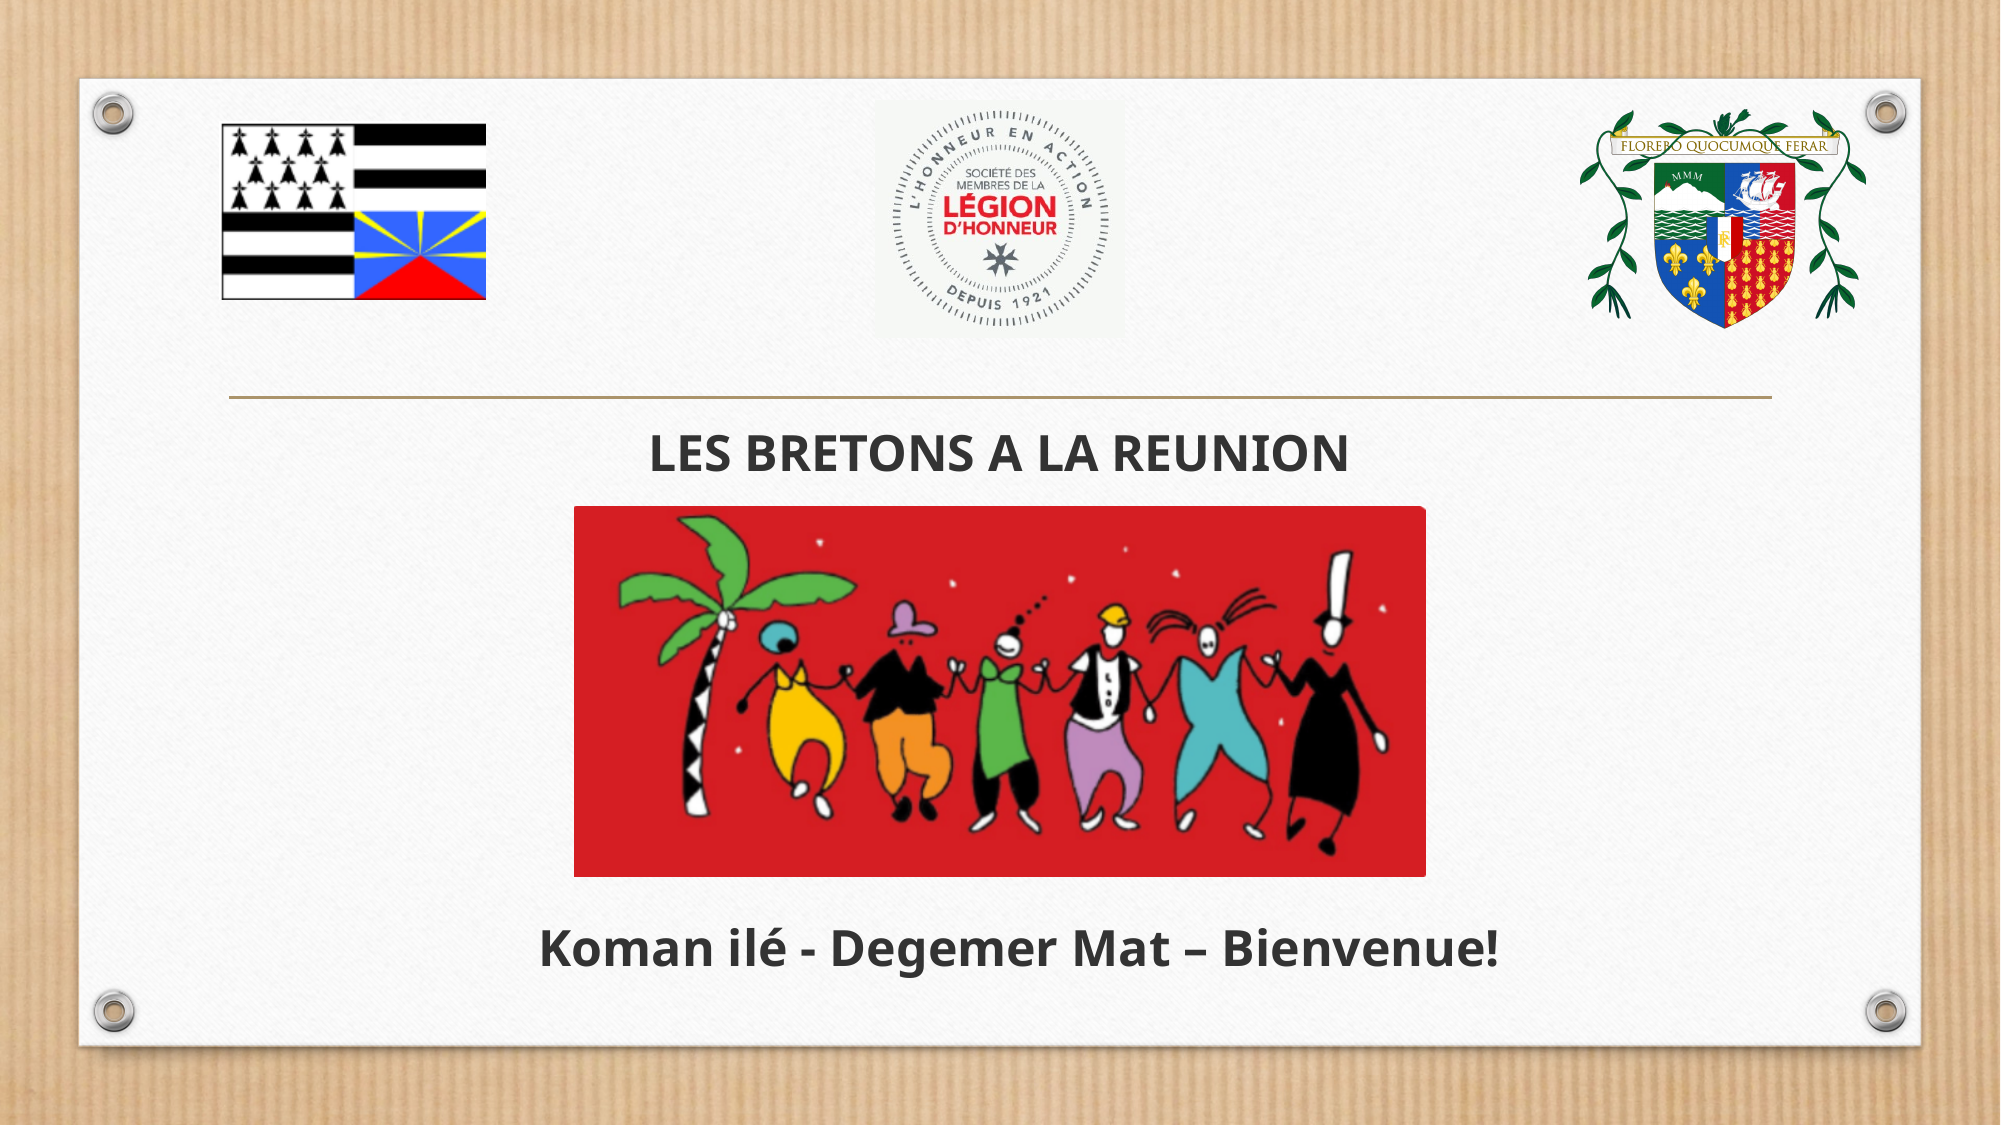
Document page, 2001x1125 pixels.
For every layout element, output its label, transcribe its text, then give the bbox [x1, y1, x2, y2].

picture [0, 0, 2001, 1125]
text_box LES BRETONS A LA REUNION [633, 414, 1367, 490]
title La section Réunion [212, 161, 875, 338]
title La section Réunion [1125, 161, 1788, 338]
text_box Koman ilé - Degemer Mat – Bienvenue! [523, 909, 1516, 985]
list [573, 506, 1426, 877]
